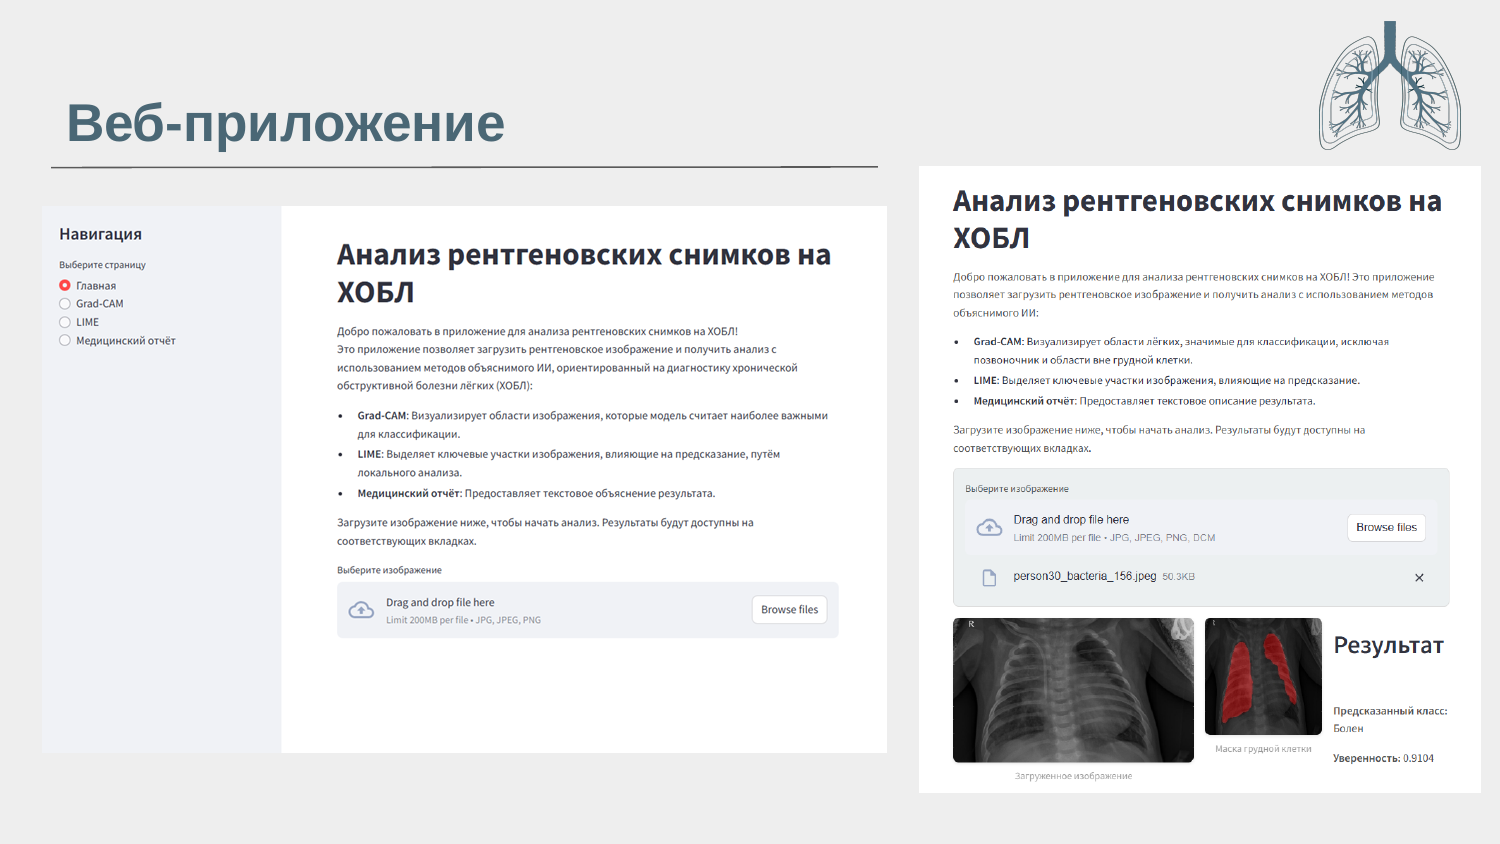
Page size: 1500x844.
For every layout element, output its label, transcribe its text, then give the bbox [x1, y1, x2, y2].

picture [42, 206, 887, 753]
title Веб-приложение [51, 72, 1449, 167]
picture [1319, 20, 1461, 152]
picture [918, 165, 1481, 794]
